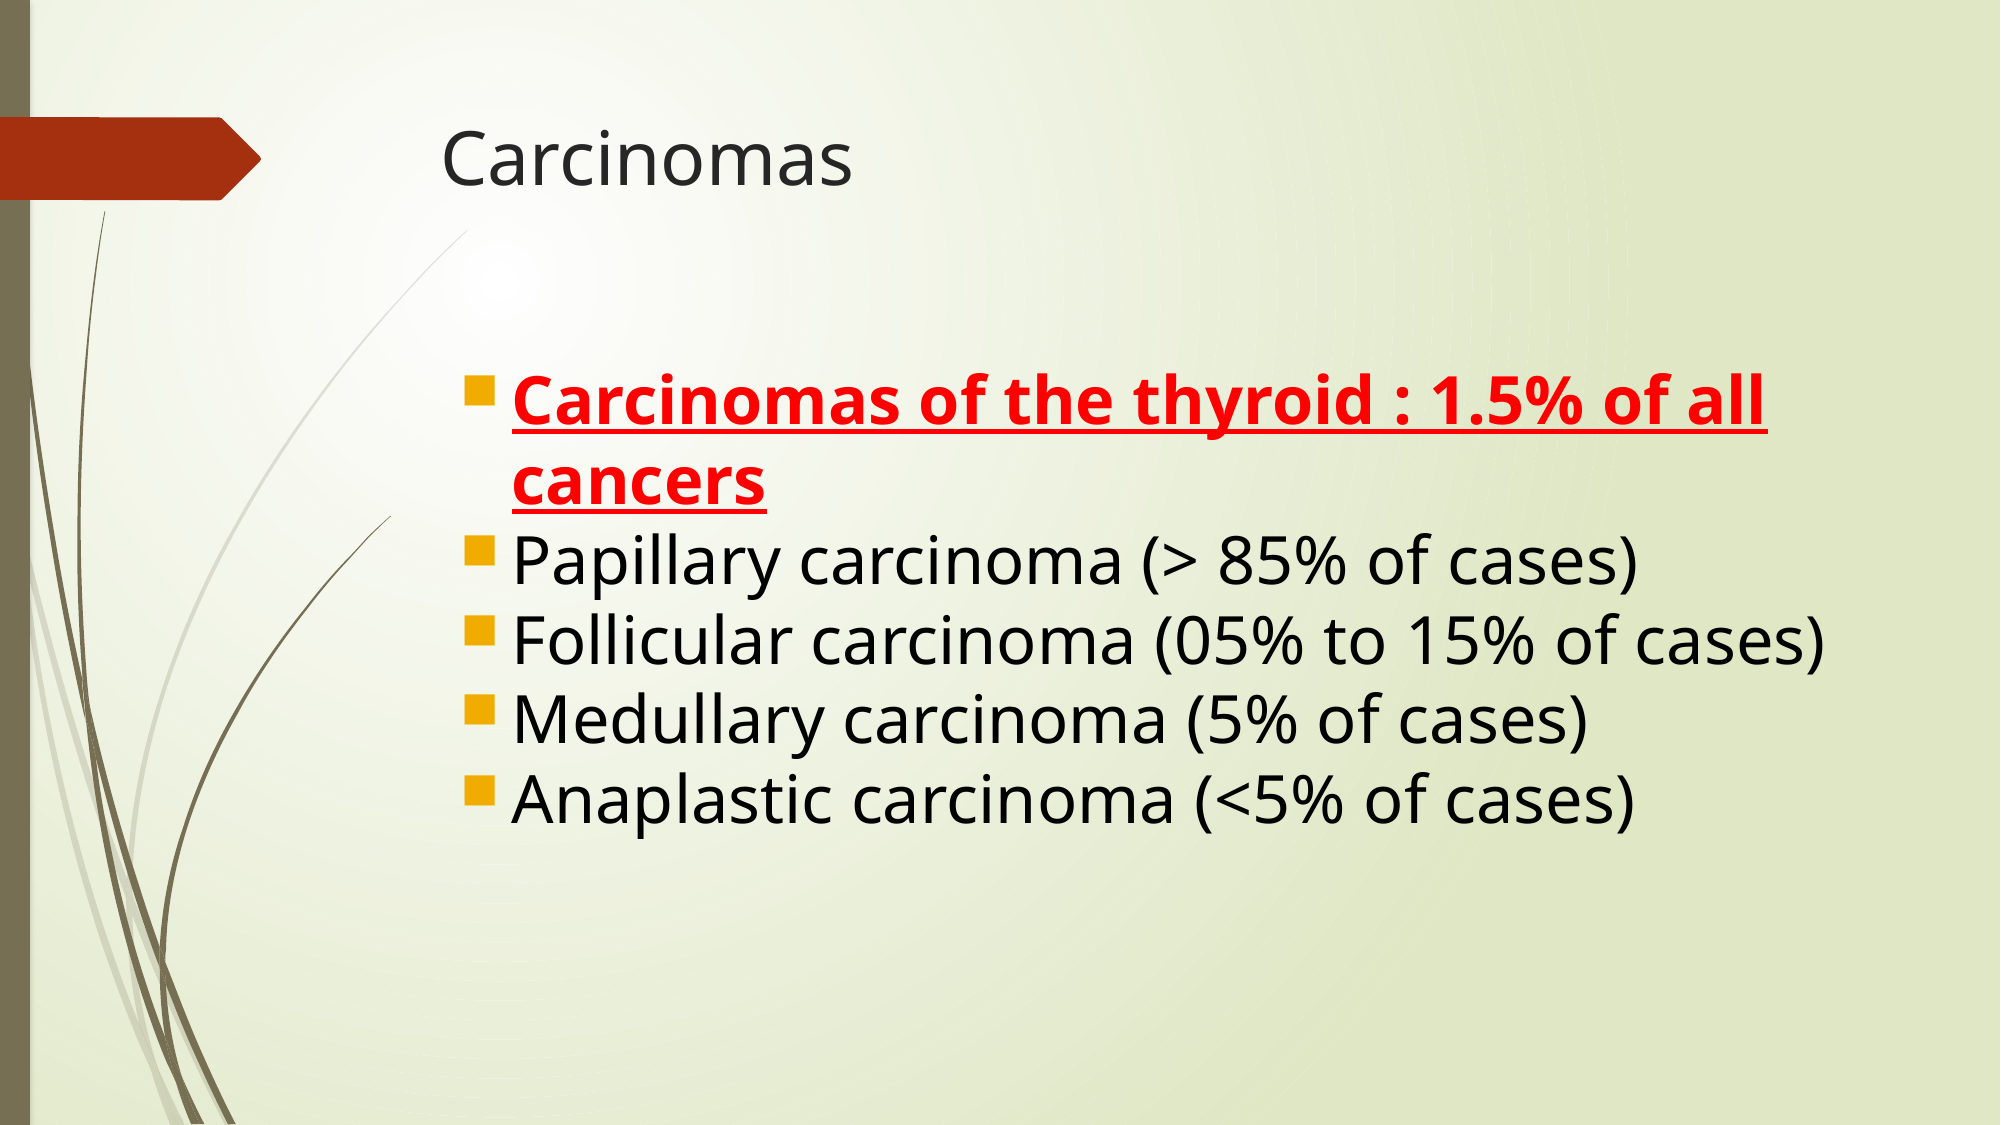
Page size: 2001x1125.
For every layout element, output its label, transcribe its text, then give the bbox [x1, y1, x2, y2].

title Carcinomas [425, 102, 1888, 313]
list Carcinomas of the thyroid : 1.5% of all cancers Papillary carcinoma (> 85% of cases) Follicular carcinoma (05% to 15% of cases) Medullary carcinoma (5% of cases) Anaplastic carcinoma (<5% of cases) [424, 350, 1888, 970]
